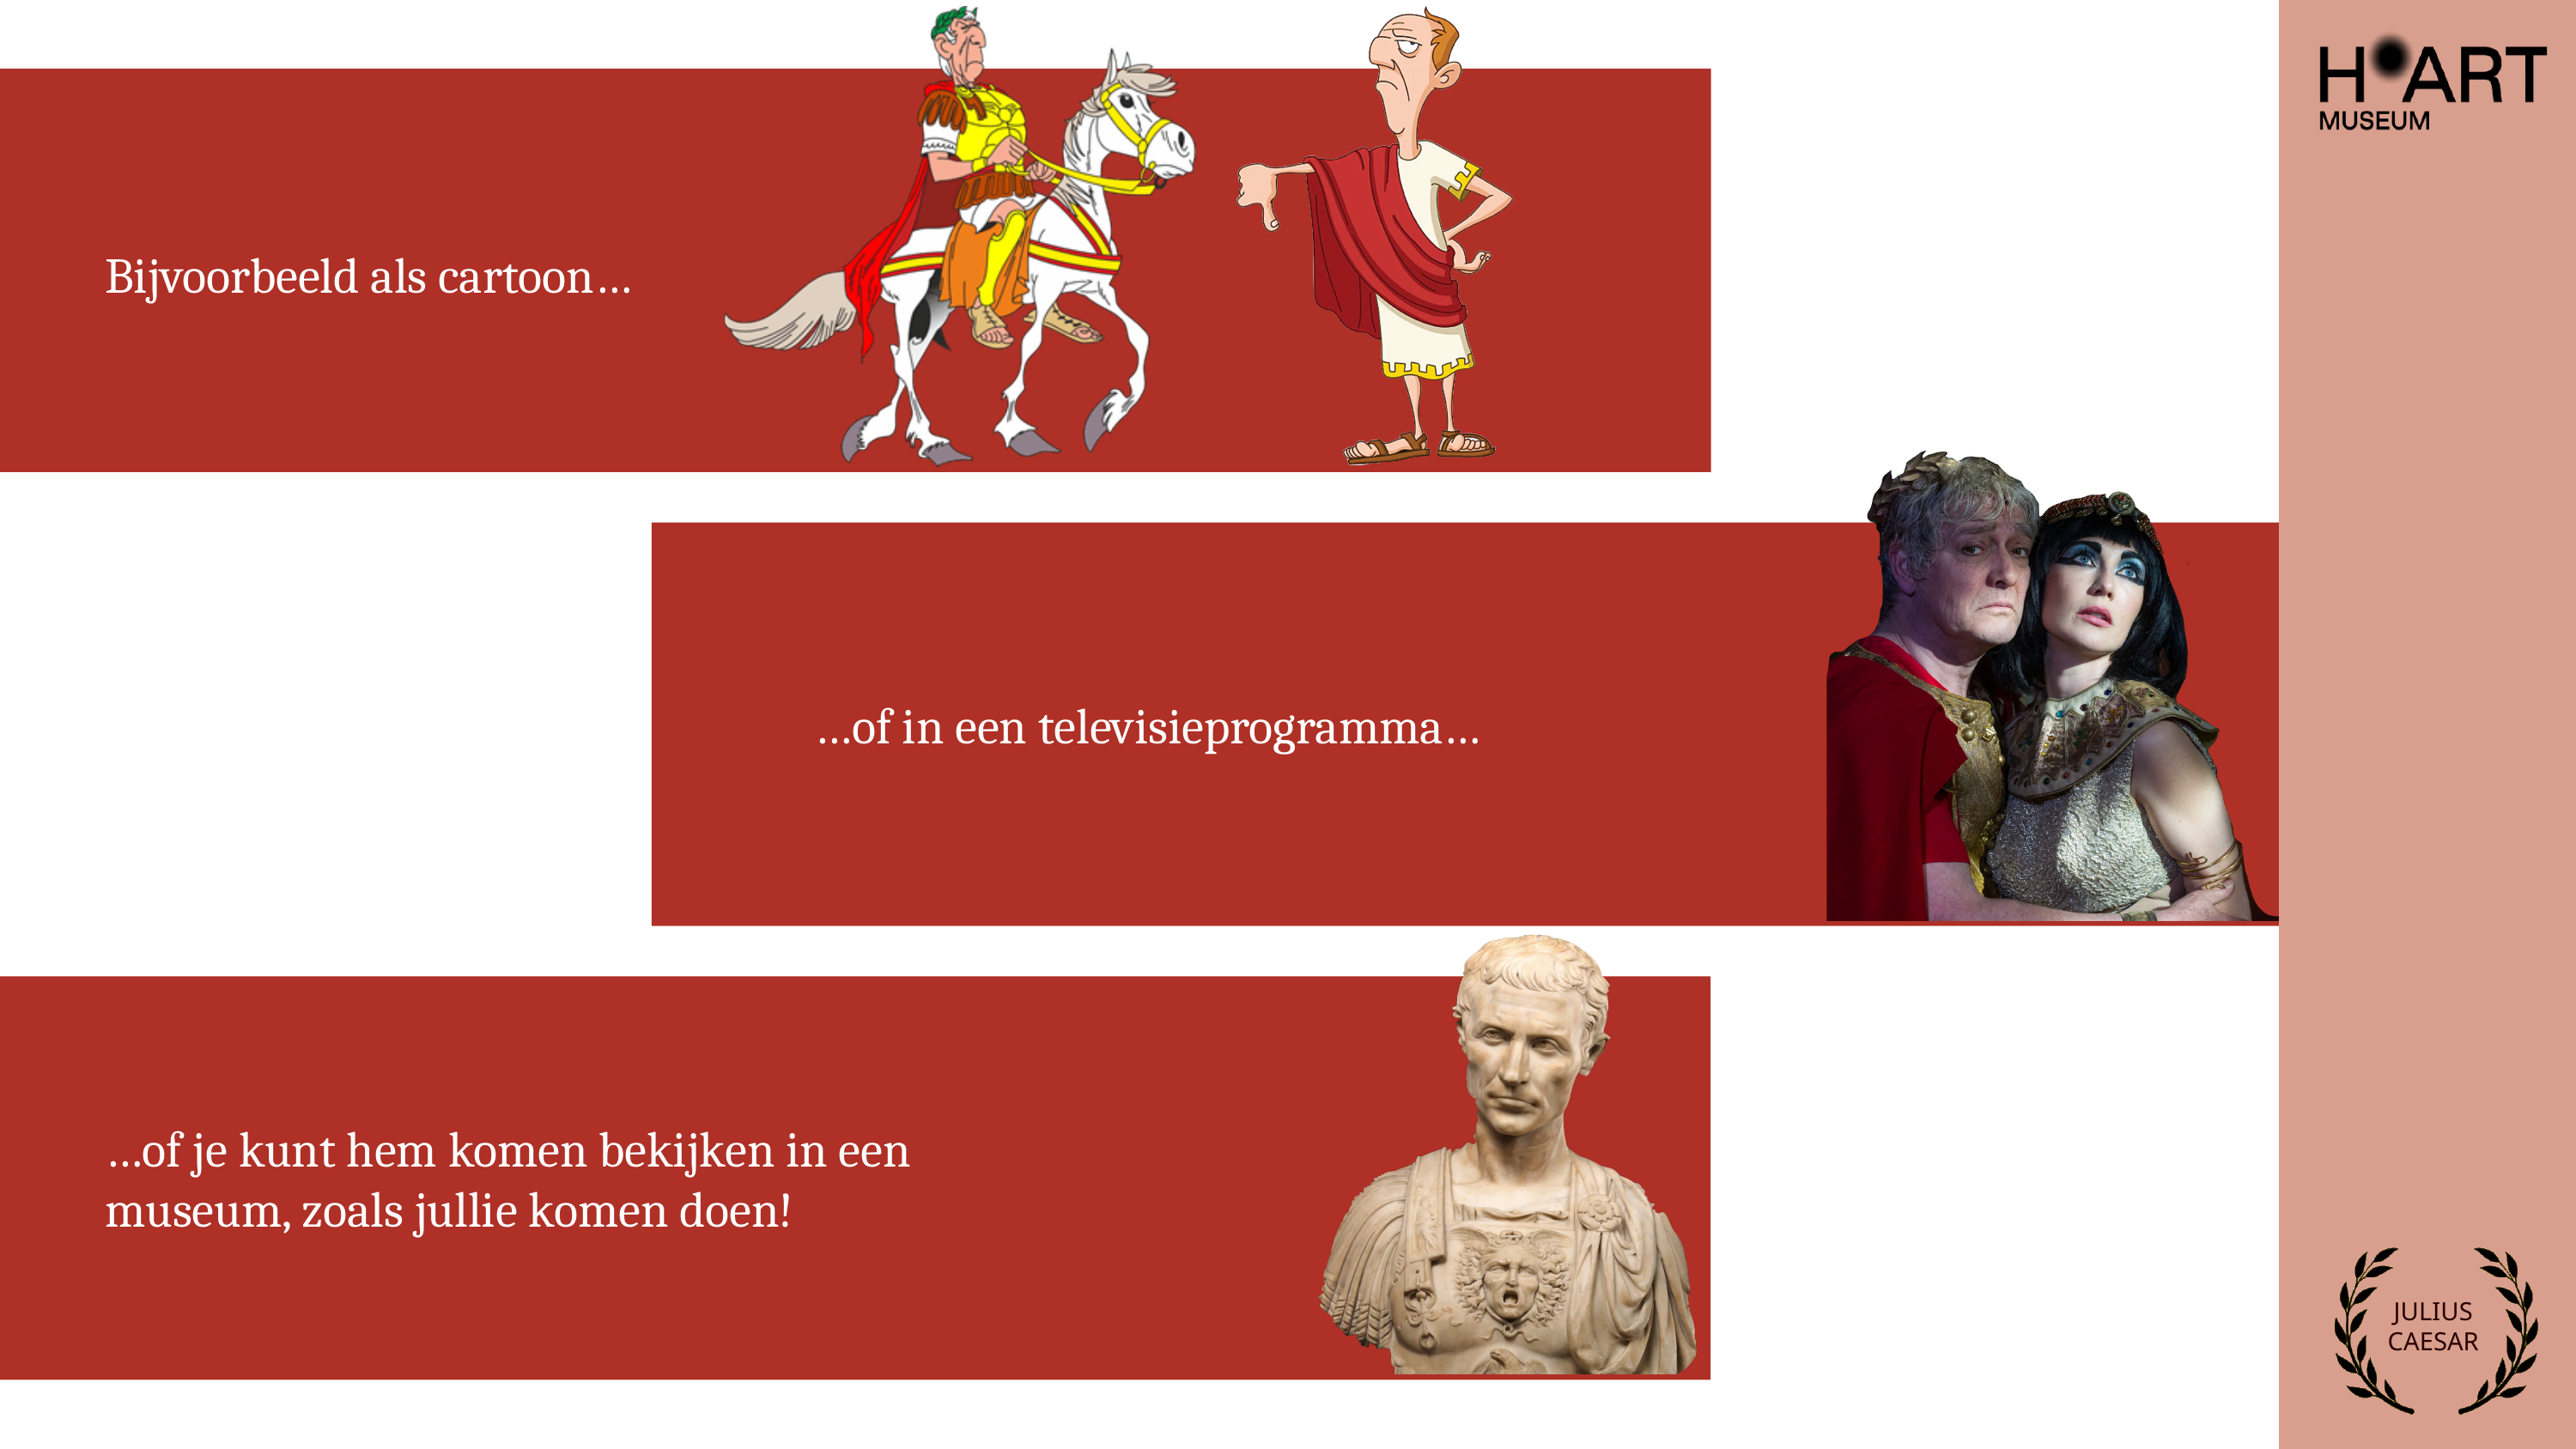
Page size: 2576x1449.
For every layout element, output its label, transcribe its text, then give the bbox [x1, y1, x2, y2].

picture [1316, 933, 1698, 1374]
text_box [2319, 15, 2548, 138]
text_box [650, 521, 1826, 928]
text_box [1198, 67, 1713, 474]
text_box [1695, 974, 1712, 1381]
picture [724, 6, 1197, 468]
text_box [0, 974, 1318, 1381]
picture [1826, 391, 2280, 921]
text_box …of in een televisieprogramma… [801, 687, 1822, 761]
text_box Bijvoorbeeld als cartoon… [92, 236, 720, 310]
picture [1236, 6, 1514, 465]
text_box [0, 67, 722, 474]
picture [2312, 1217, 2576, 1449]
text_box …of je kunt hem komen bekijken in een museum, zoals jullie komen doen! [92, 1111, 1056, 1244]
text_box [2279, 0, 2576, 1449]
